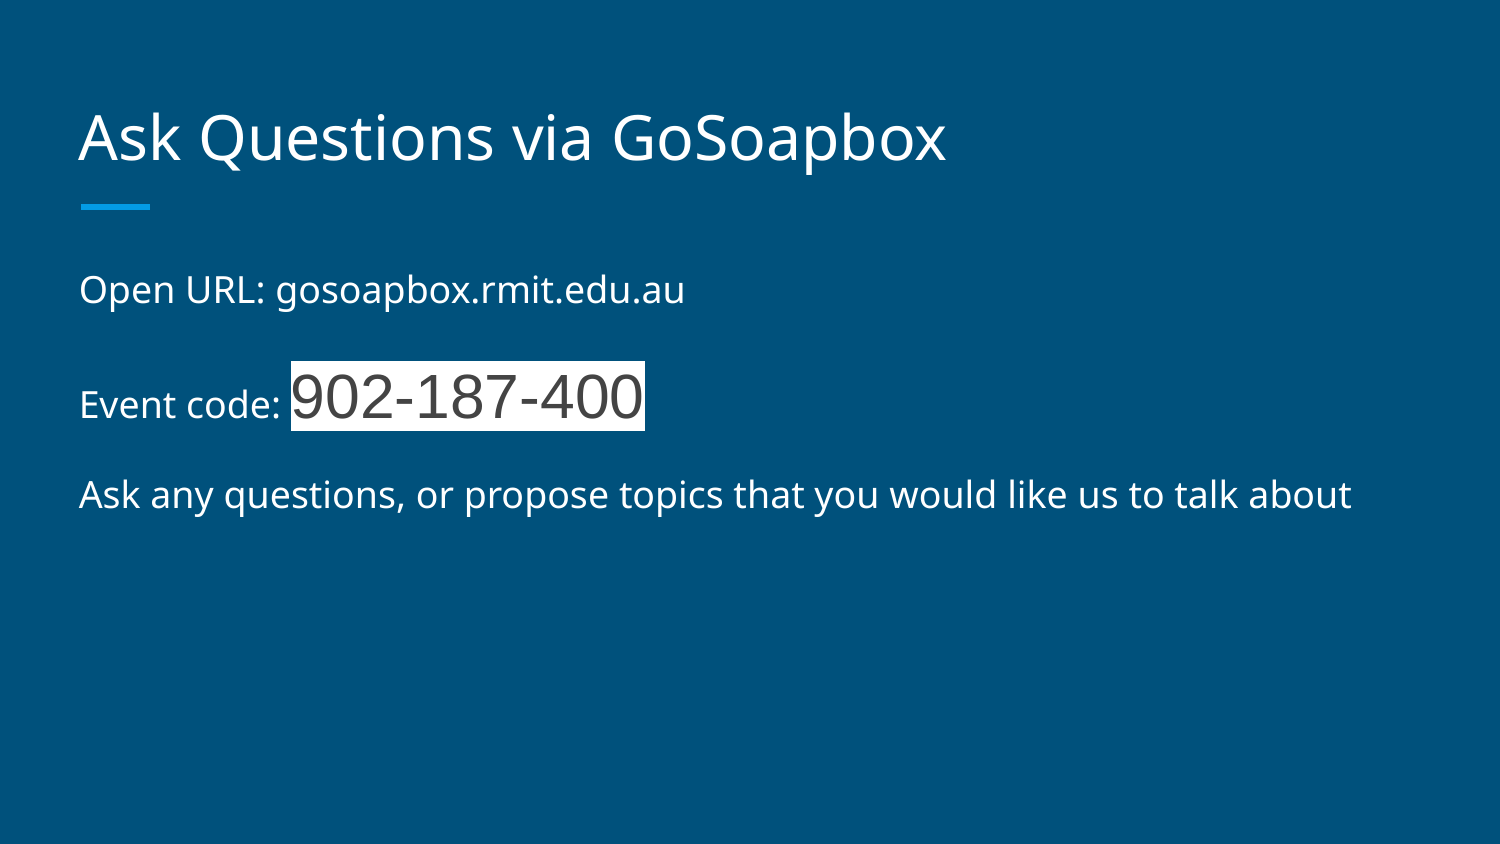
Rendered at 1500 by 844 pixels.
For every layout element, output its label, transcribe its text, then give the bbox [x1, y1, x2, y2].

list Open URL: gosoapbox.rmit.edu.au Event code: 902-187-400 Ask any questions, or propose topics that you would like us to talk about [63, 244, 1437, 750]
title Ask Questions via GoSoapbox [63, 75, 1437, 188]
